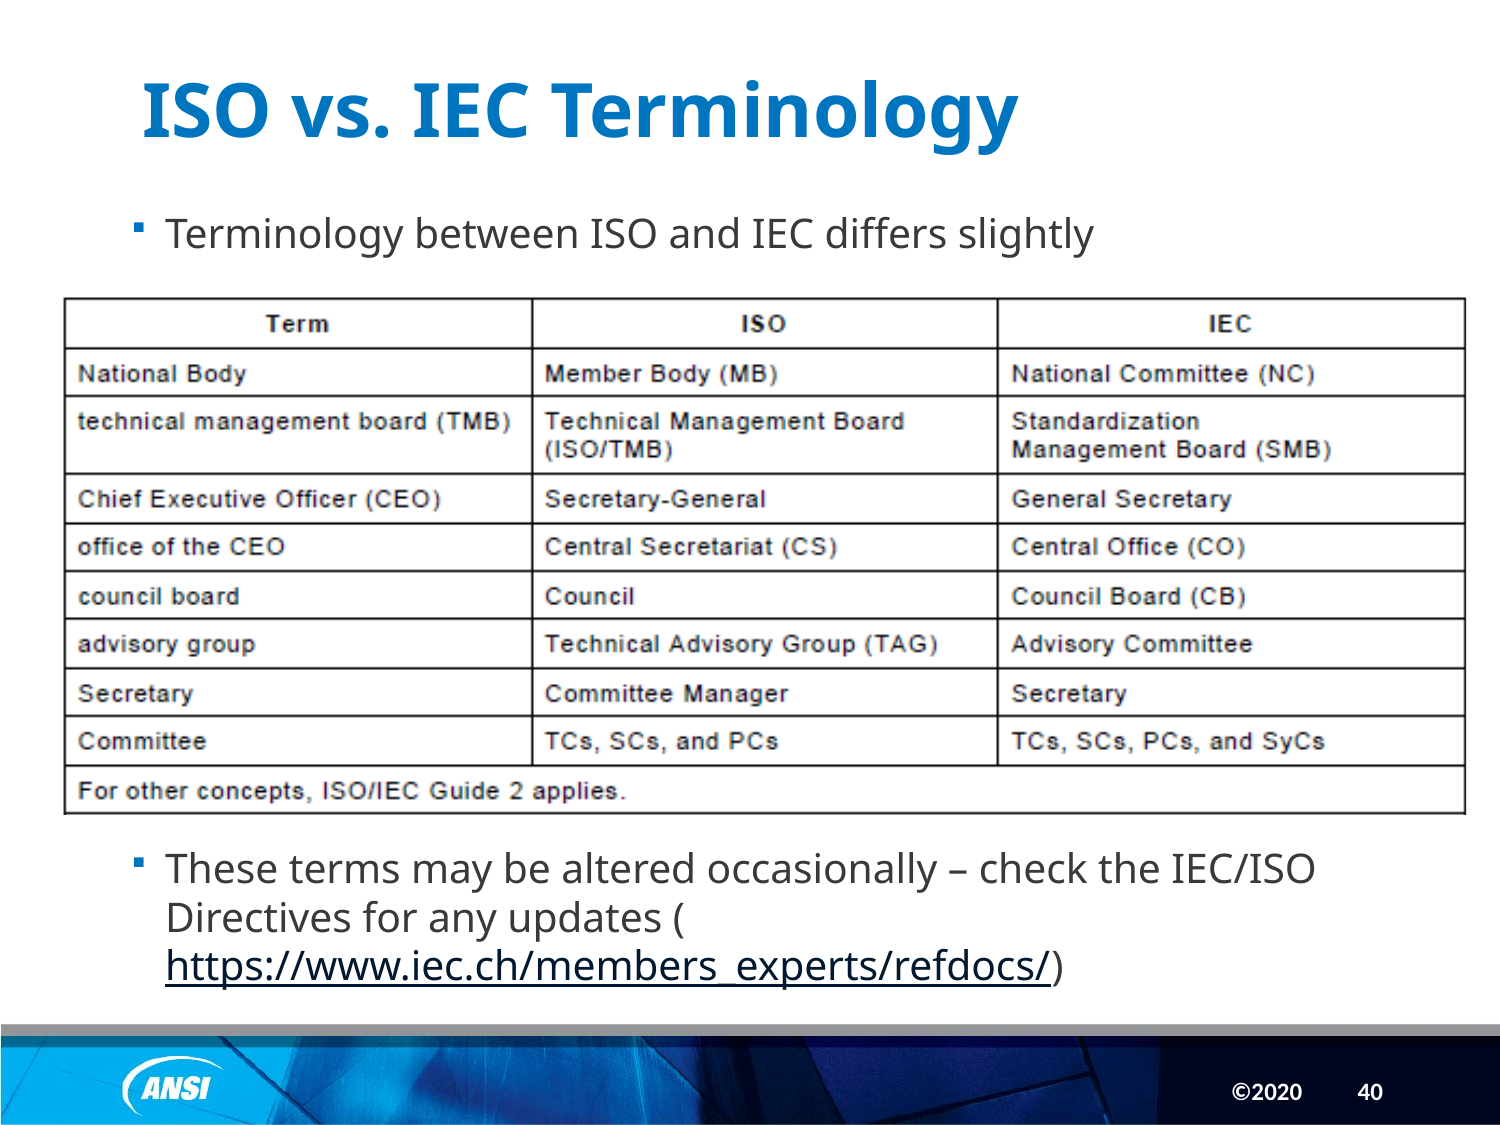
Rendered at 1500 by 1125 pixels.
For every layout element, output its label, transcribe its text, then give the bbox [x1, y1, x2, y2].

slide_number 40 [1322, 1060, 1399, 1121]
title ISO vs. IEC Terminology [127, 63, 1384, 163]
picture [0, 0, 1500, 1125]
picture [141, 1076, 210, 1100]
list Terminology between ISO and IEC differs slightly These terms may be altered occasionally – check the IEC/ISO Directives for any updates (https://www.iec.ch/members_experts/refdocs/) [116, 200, 1500, 1005]
picture [122, 1056, 216, 1112]
